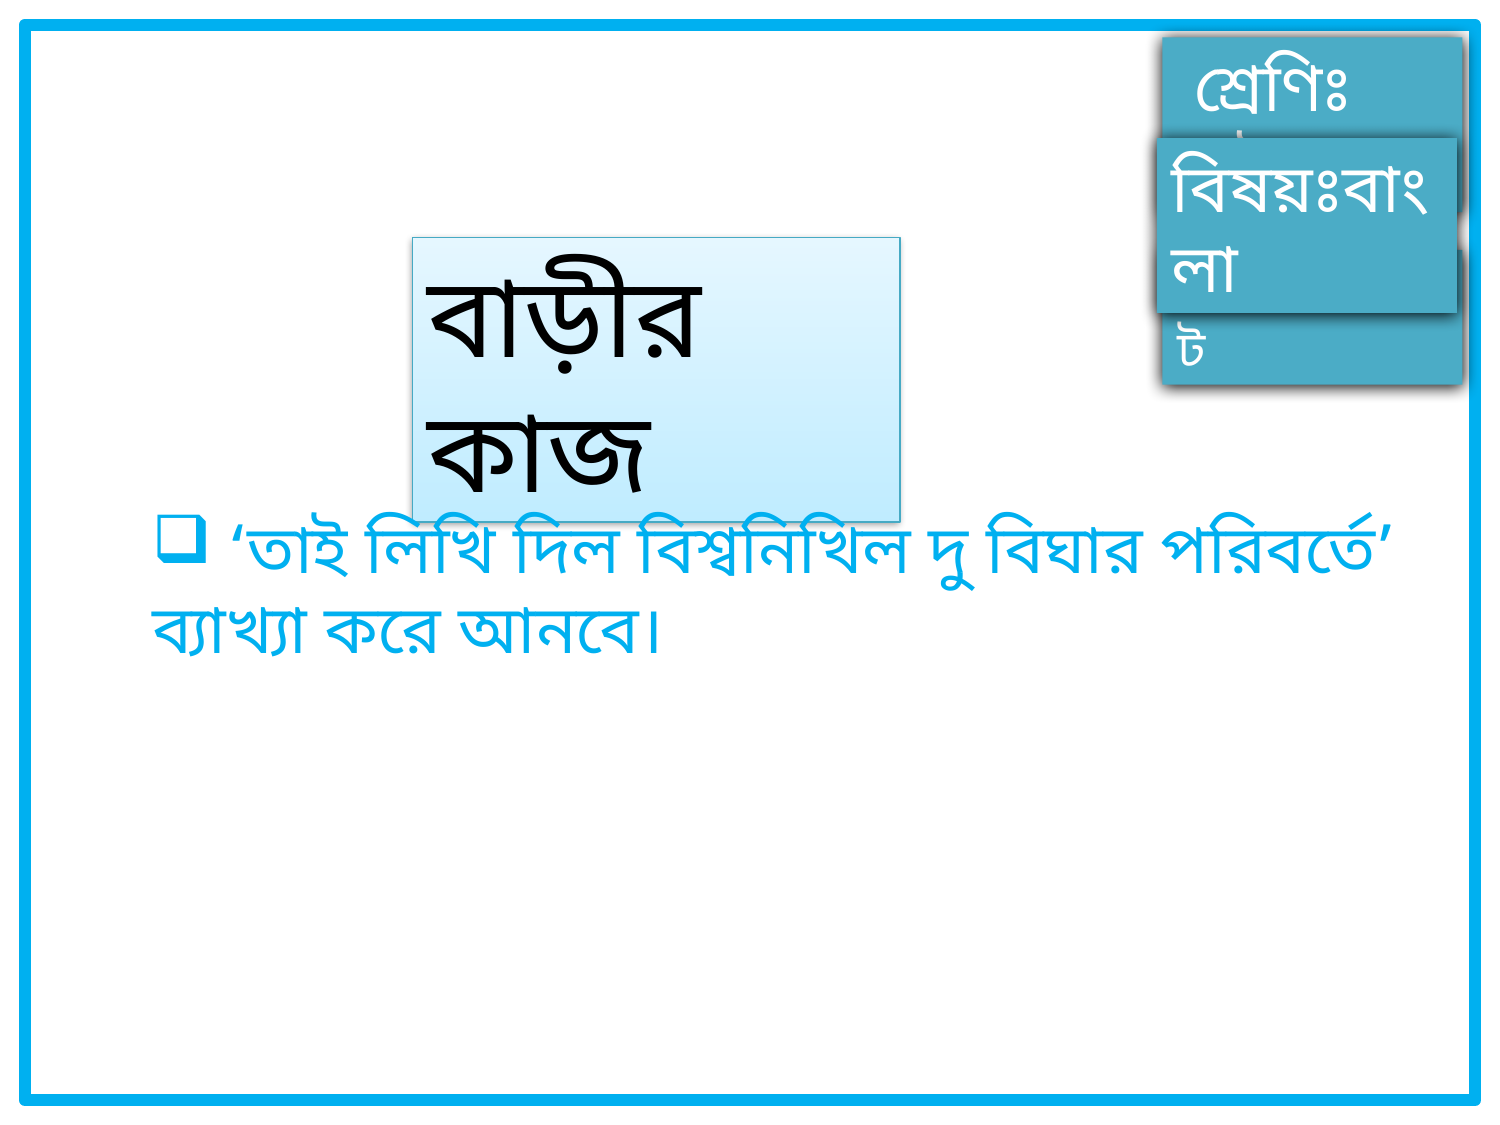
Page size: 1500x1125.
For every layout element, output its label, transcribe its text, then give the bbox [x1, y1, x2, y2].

text_box ‘তাই লিখি দিল বিশ্বনিখিল দু বিঘার পরিবর্তে’ ব্যাখ্যা করে আনবে। [137, 499, 1425, 675]
text_box বাড়ীর কাজ [412, 237, 901, 499]
